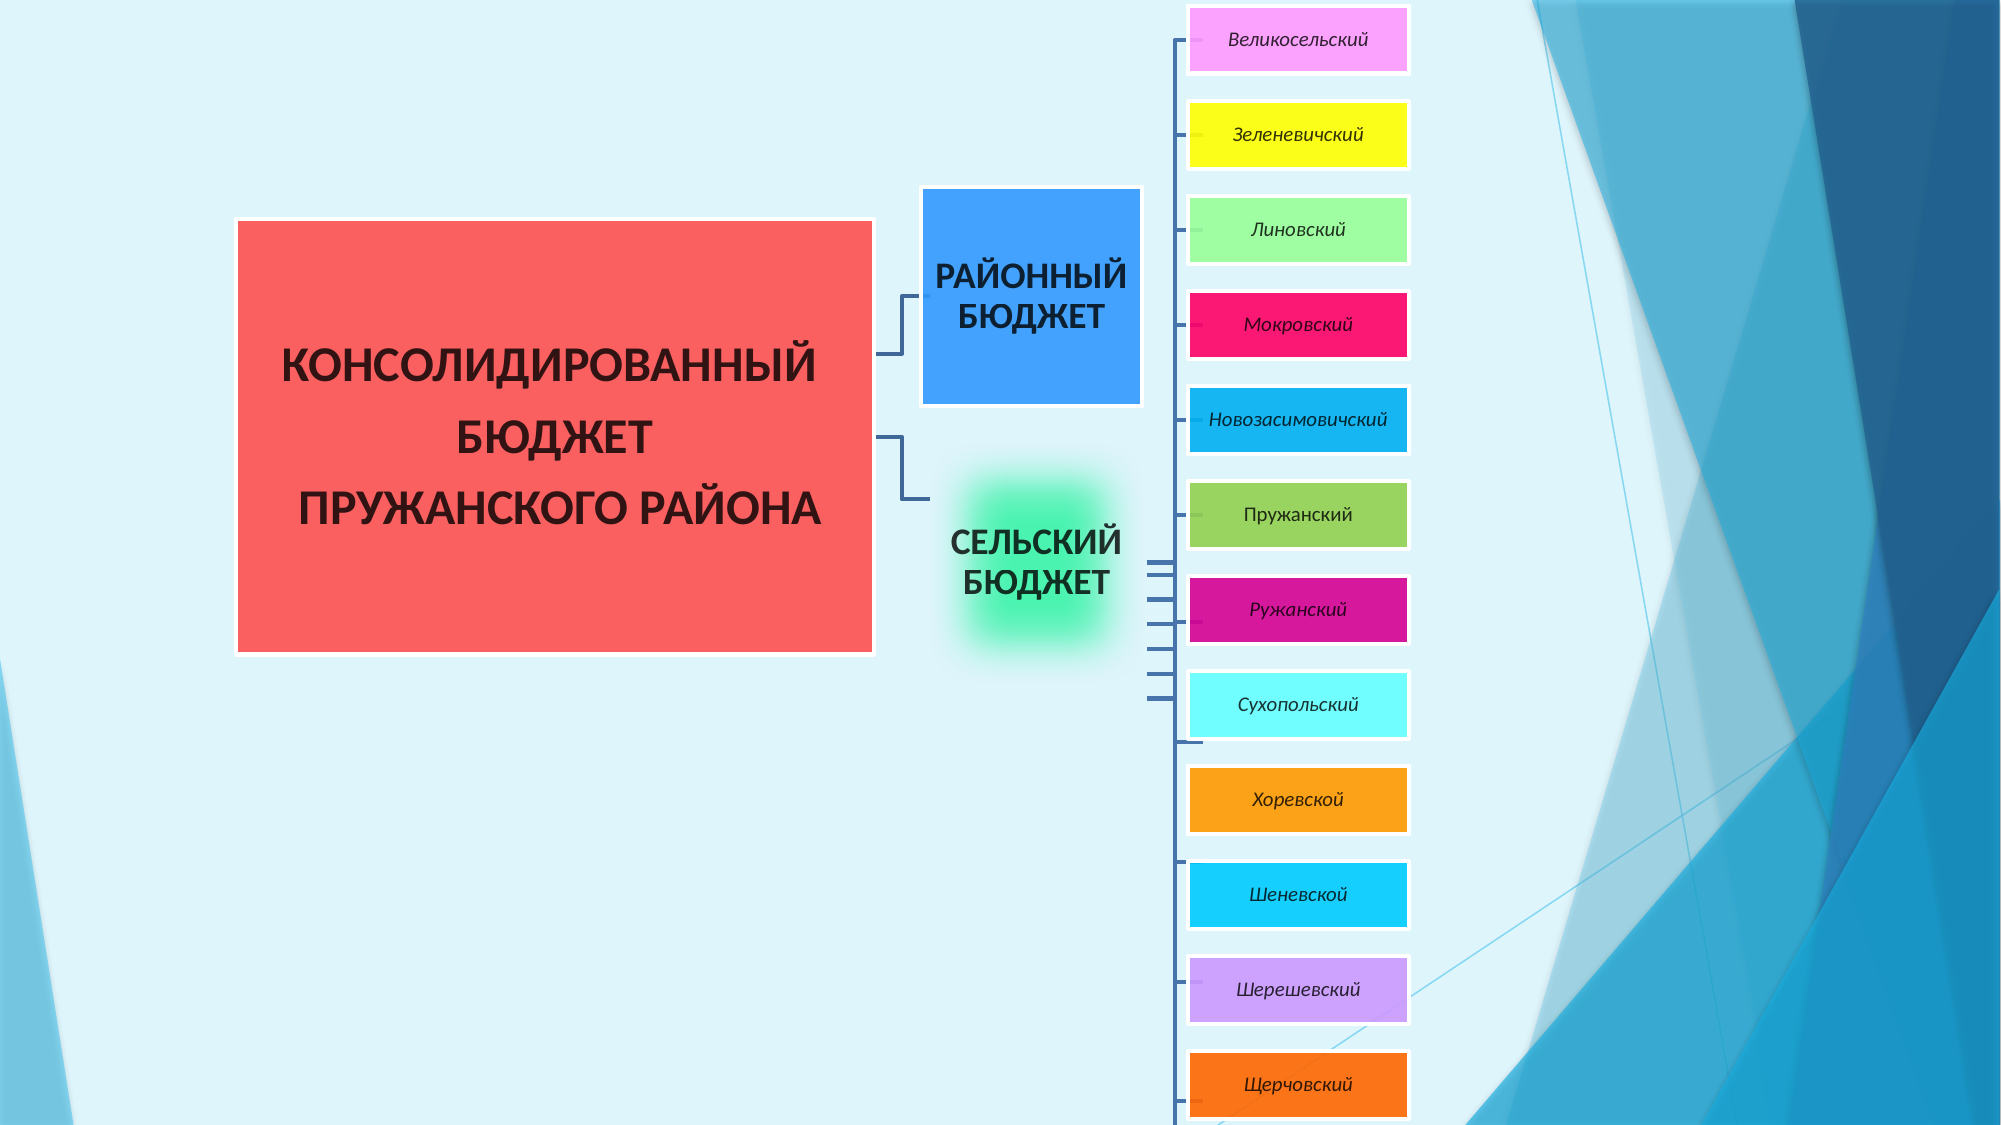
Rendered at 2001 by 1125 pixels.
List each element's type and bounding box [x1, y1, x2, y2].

text_box [72, 5, 1578, 1120]
